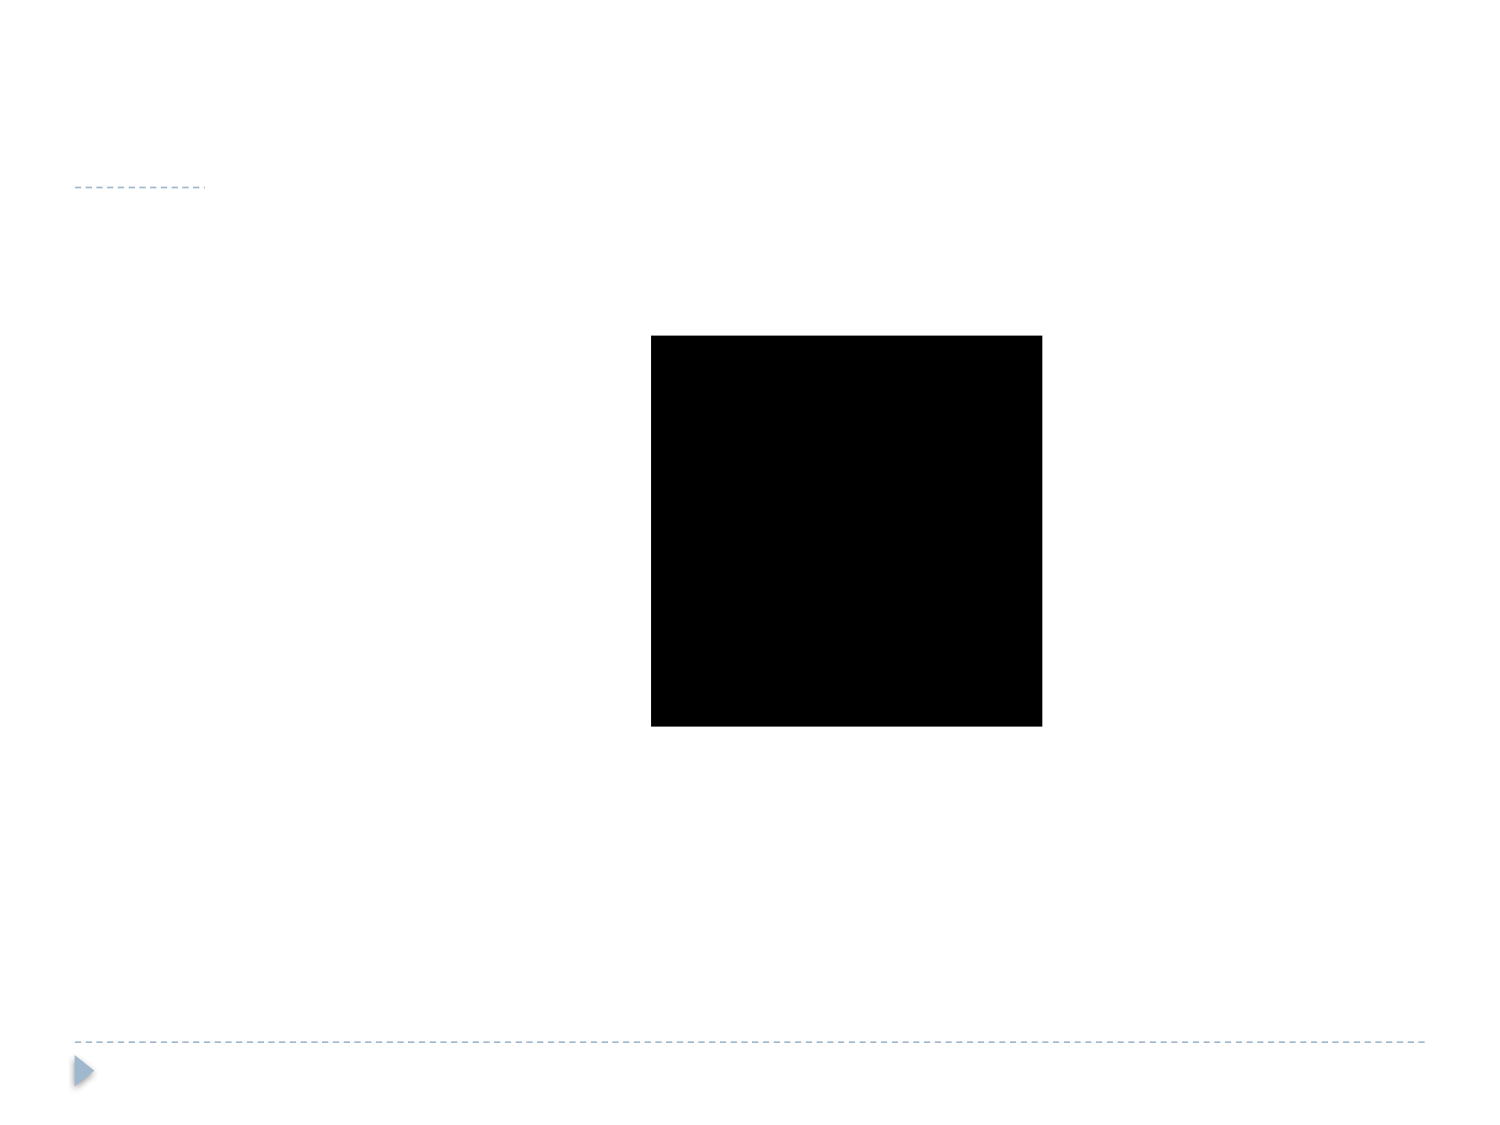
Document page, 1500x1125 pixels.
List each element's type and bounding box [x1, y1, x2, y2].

list [205, 124, 1481, 976]
